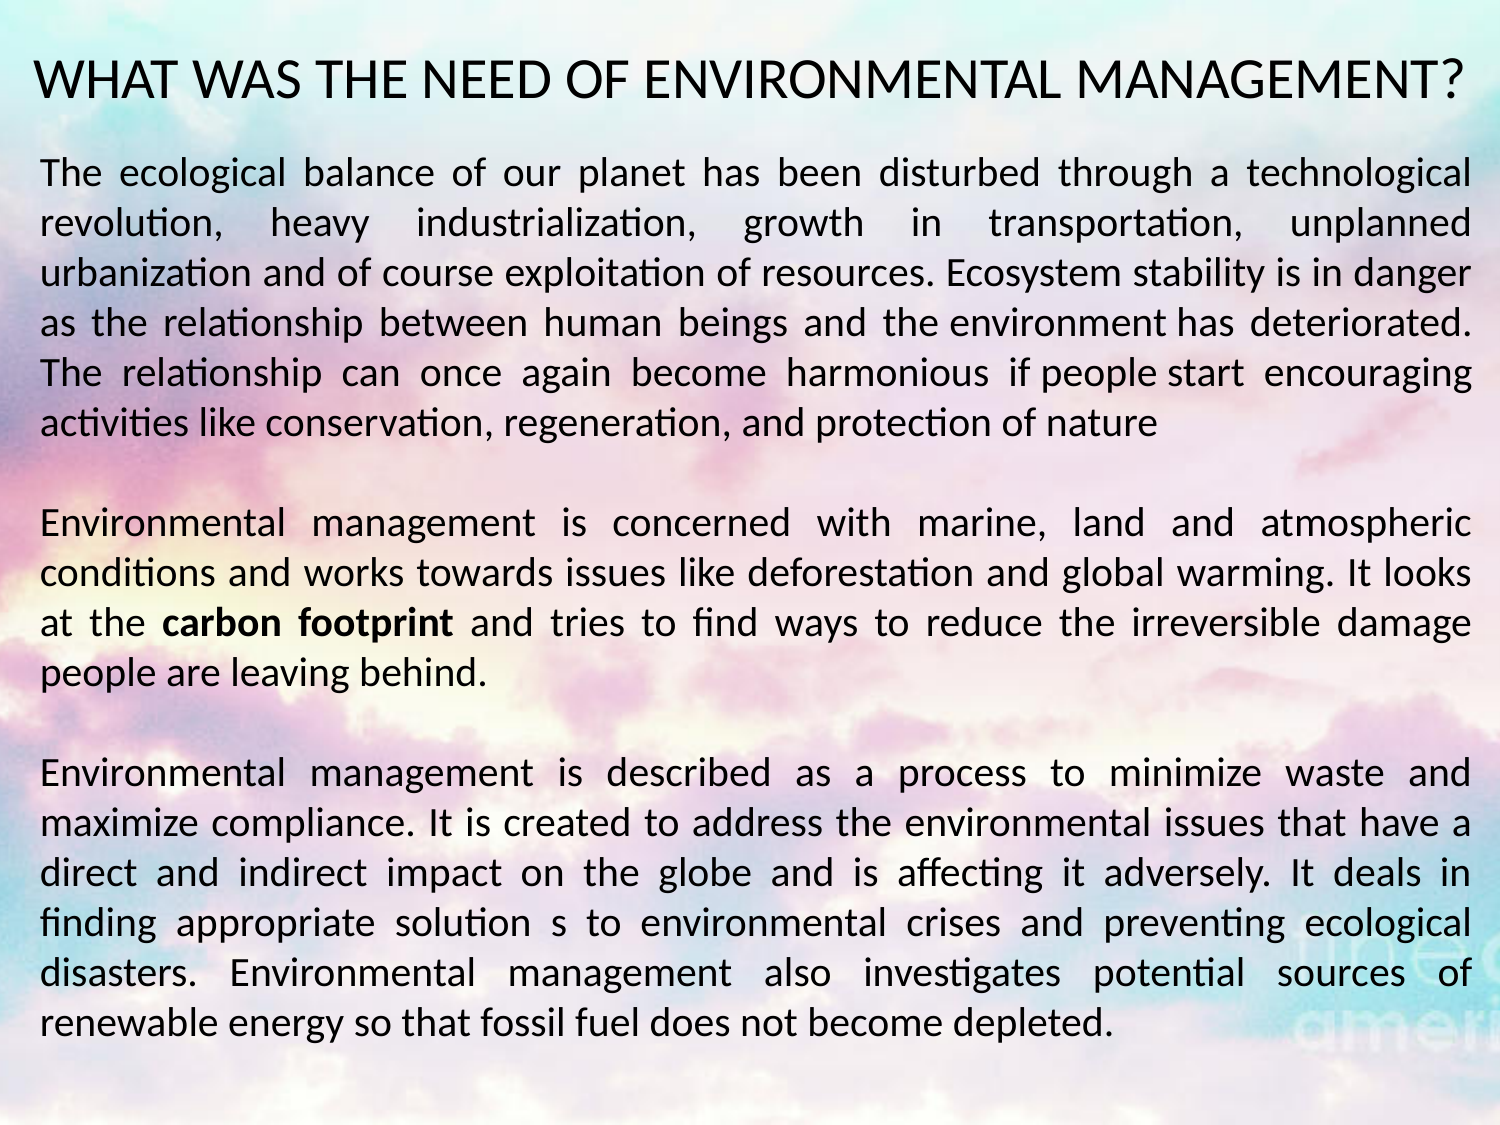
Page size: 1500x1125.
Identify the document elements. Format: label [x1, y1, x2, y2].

list [0, 0, 1500, 1125]
